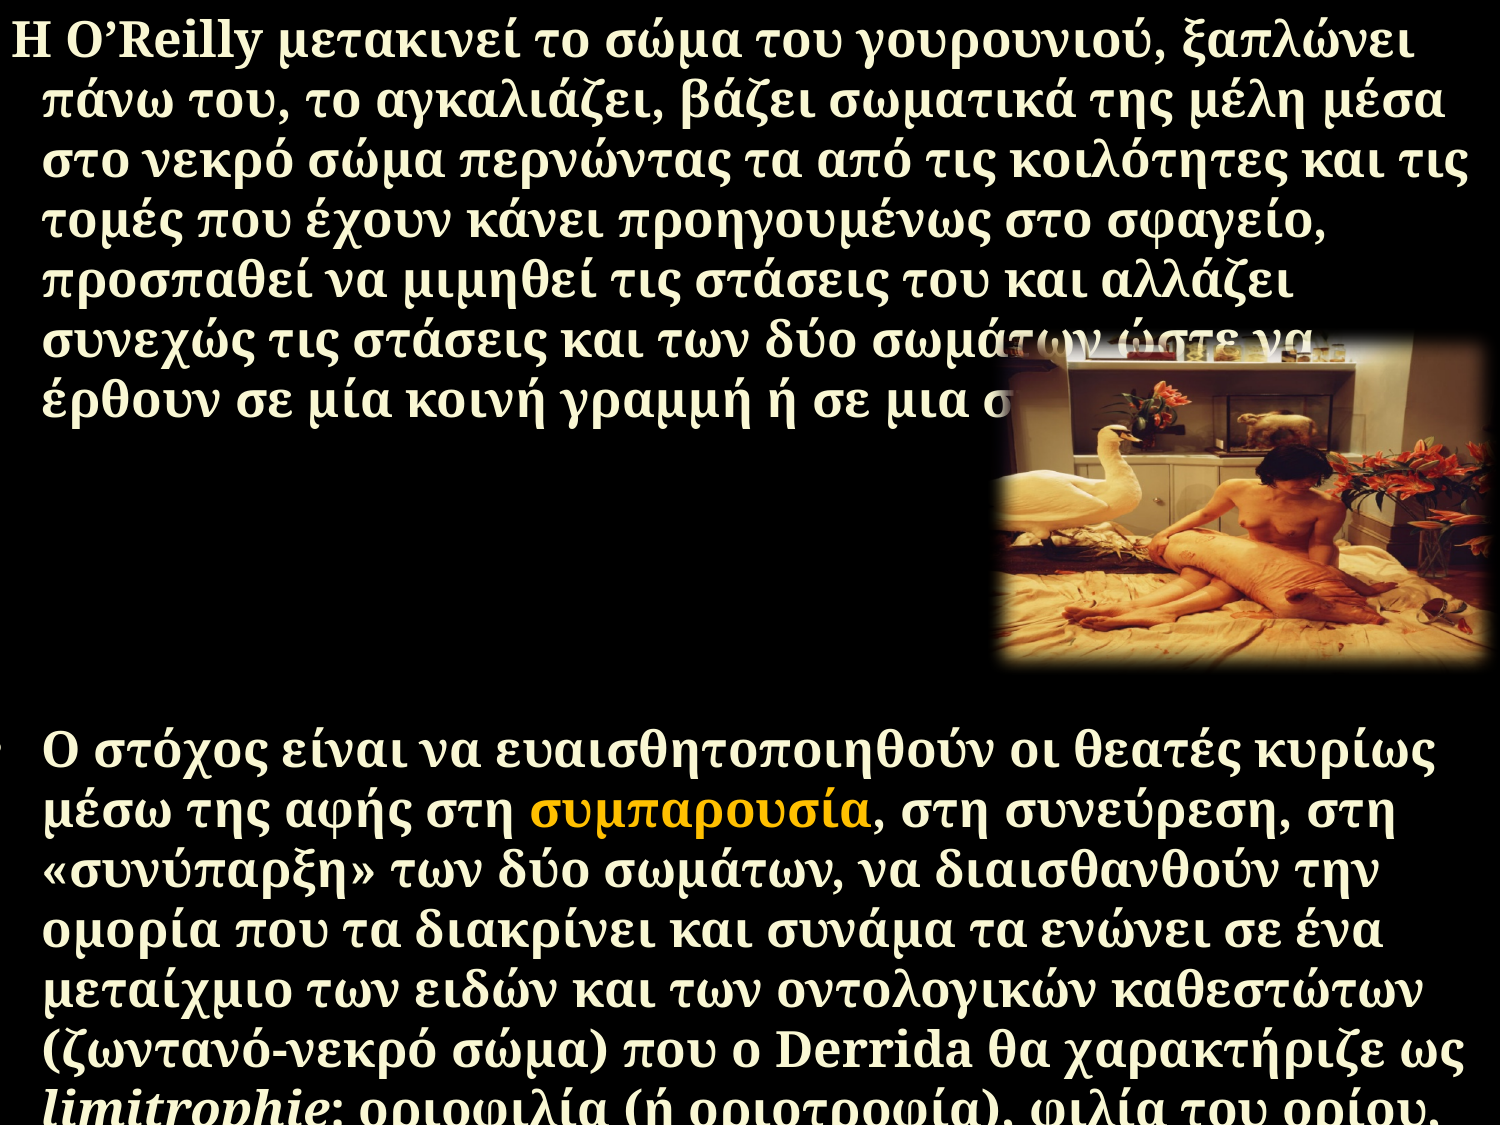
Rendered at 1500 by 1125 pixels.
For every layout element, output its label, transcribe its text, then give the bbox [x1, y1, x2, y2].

list Η O’Reilly μετακινεί το σώμα του γουρουνιού, ξαπλώνει πάνω του, το αγκαλιάζει, βάζει σωματικά της μέλη μέσα στο νεκρό σώμα περνώντας τα από τις κοιλότητες και τις τομές που έχουν κάνει προηγουμένως στο σφαγείο, προσπαθεί να μιμηθεί τις στάσεις του και αλλάζει συνεχώς τις στάσεις και των δύο σωμάτων ώστε να έρθουν σε μία κοινή γραμμή ή σε μια συμμετρία. Ο στόχος είναι να ευαισθητοποιηθούν οι θεατές κυρίως μέσω της αφής στη συμπαρουσία, στη συνεύρεση, στη «συνύπαρξη» των δύο σωμάτων, να διαισθανθούν την ομορία που τα διακρίνει και συνάμα τα ενώνει σε ένα μεταίχμιο των ειδών και των οντολογικών καθεστώτων (ζωντανό-νεκρό σώμα) που ο Derrida θα χαρακτήριζε ως limitrophie: οριοφιλία (ή οριοτροφία), φιλία του ορίου, φιλία εντός και μέσω του ορίου. [0, 0, 1500, 1125]
picture [985, 326, 1500, 677]
